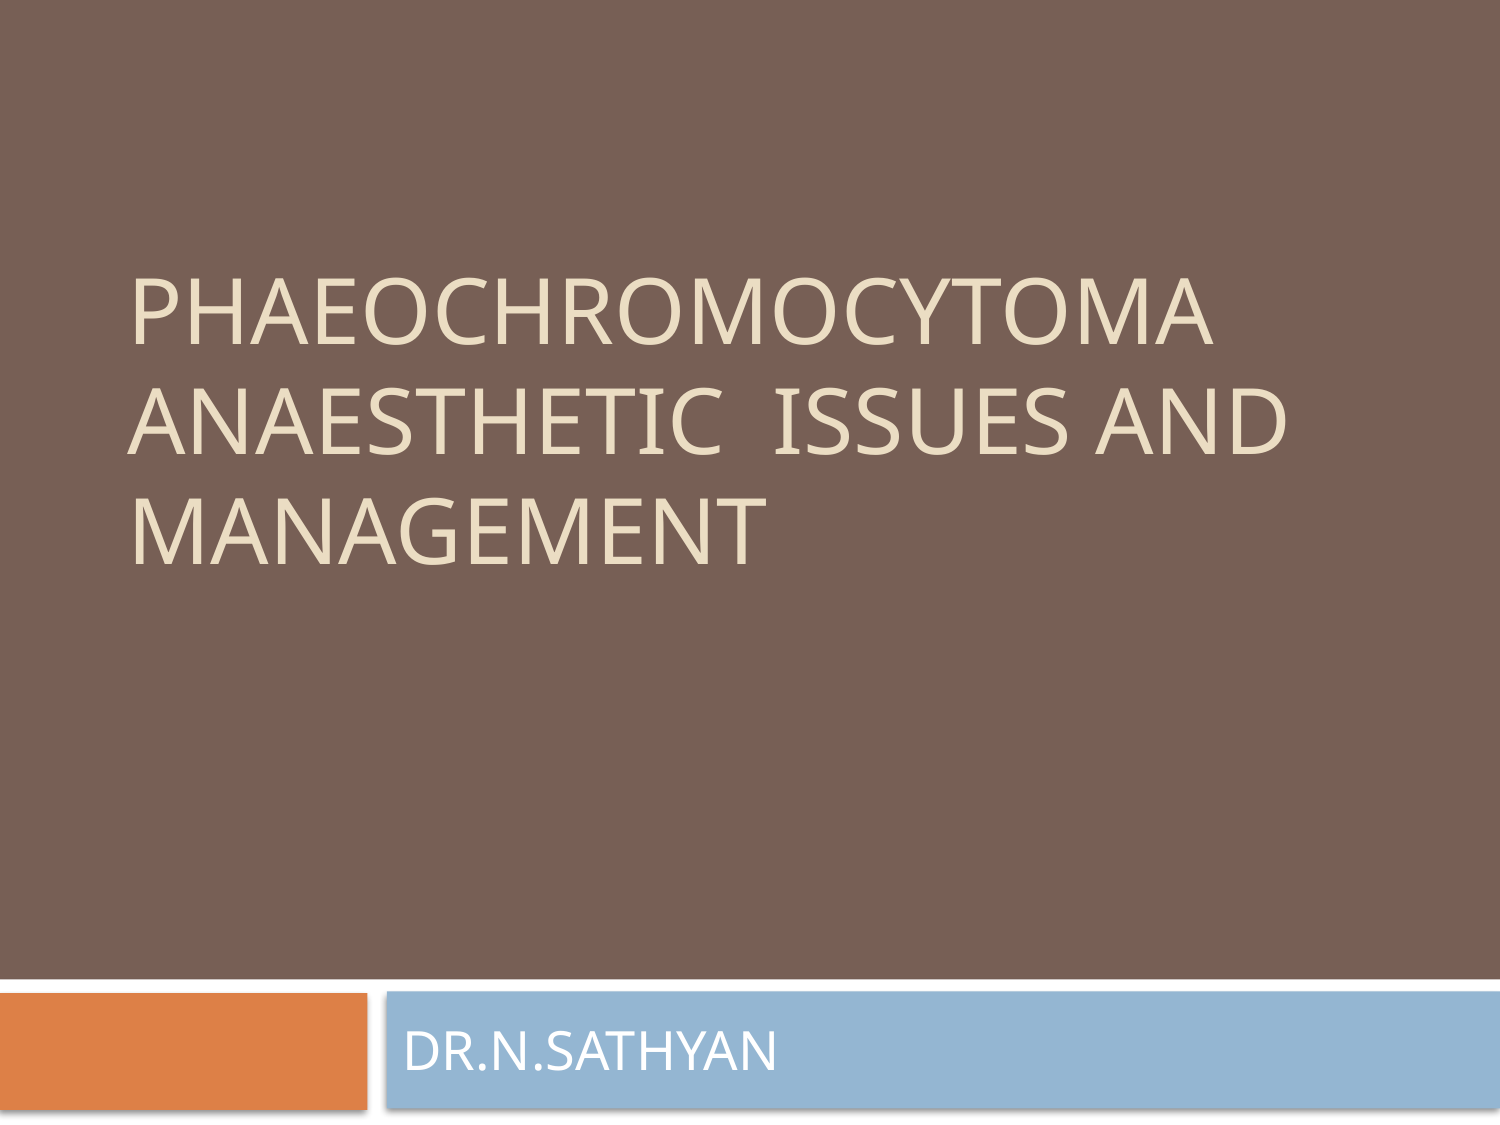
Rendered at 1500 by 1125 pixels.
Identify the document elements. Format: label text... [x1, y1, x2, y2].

title PHAEOCHROMOCYTOMA ANAESTHETIC ISSUES AND MANAGEMENT [112, 174, 1388, 591]
subtitle DR.N.SATHYAN [387, 992, 1488, 1105]
